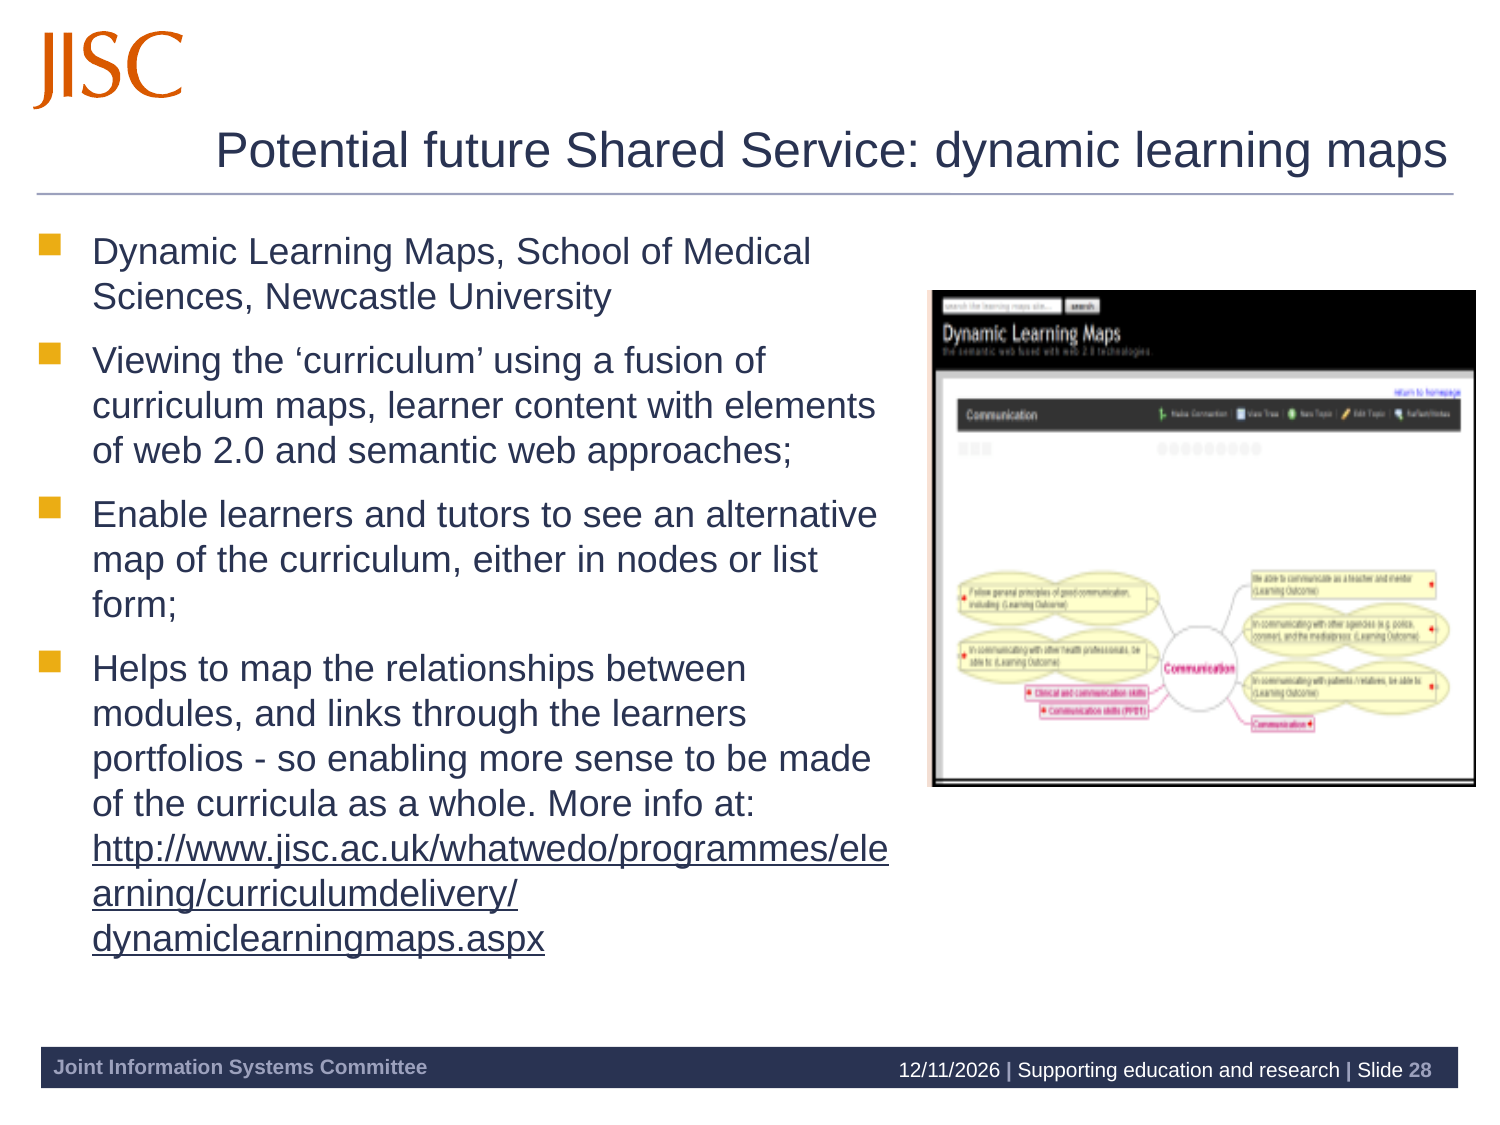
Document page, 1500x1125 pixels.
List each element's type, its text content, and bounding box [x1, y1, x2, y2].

title Potential future Shared Service: dynamic learning maps [29, 110, 1465, 185]
picture [926, 290, 1476, 788]
list Dynamic Learning Maps, School of Medical Sciences, Newcastle University Viewing the ‘curriculum’ using a fusion of curriculum maps, learner content with elements of web 2.0 and semantic web approaches; Enable learners and tutors to see an alternative map of the curriculum, either in nodes or list form; Helps to map the relationships between modules, and links through the learners portfolios - so enabling more sense to be made of the curricula as a whole. More info at: http://www.jisc.ac.uk/whatwedo/programmes/elearning/curriculumdelivery/dynamiclearningmaps.aspx [20, 219, 916, 1006]
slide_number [796, 1048, 1448, 1083]
